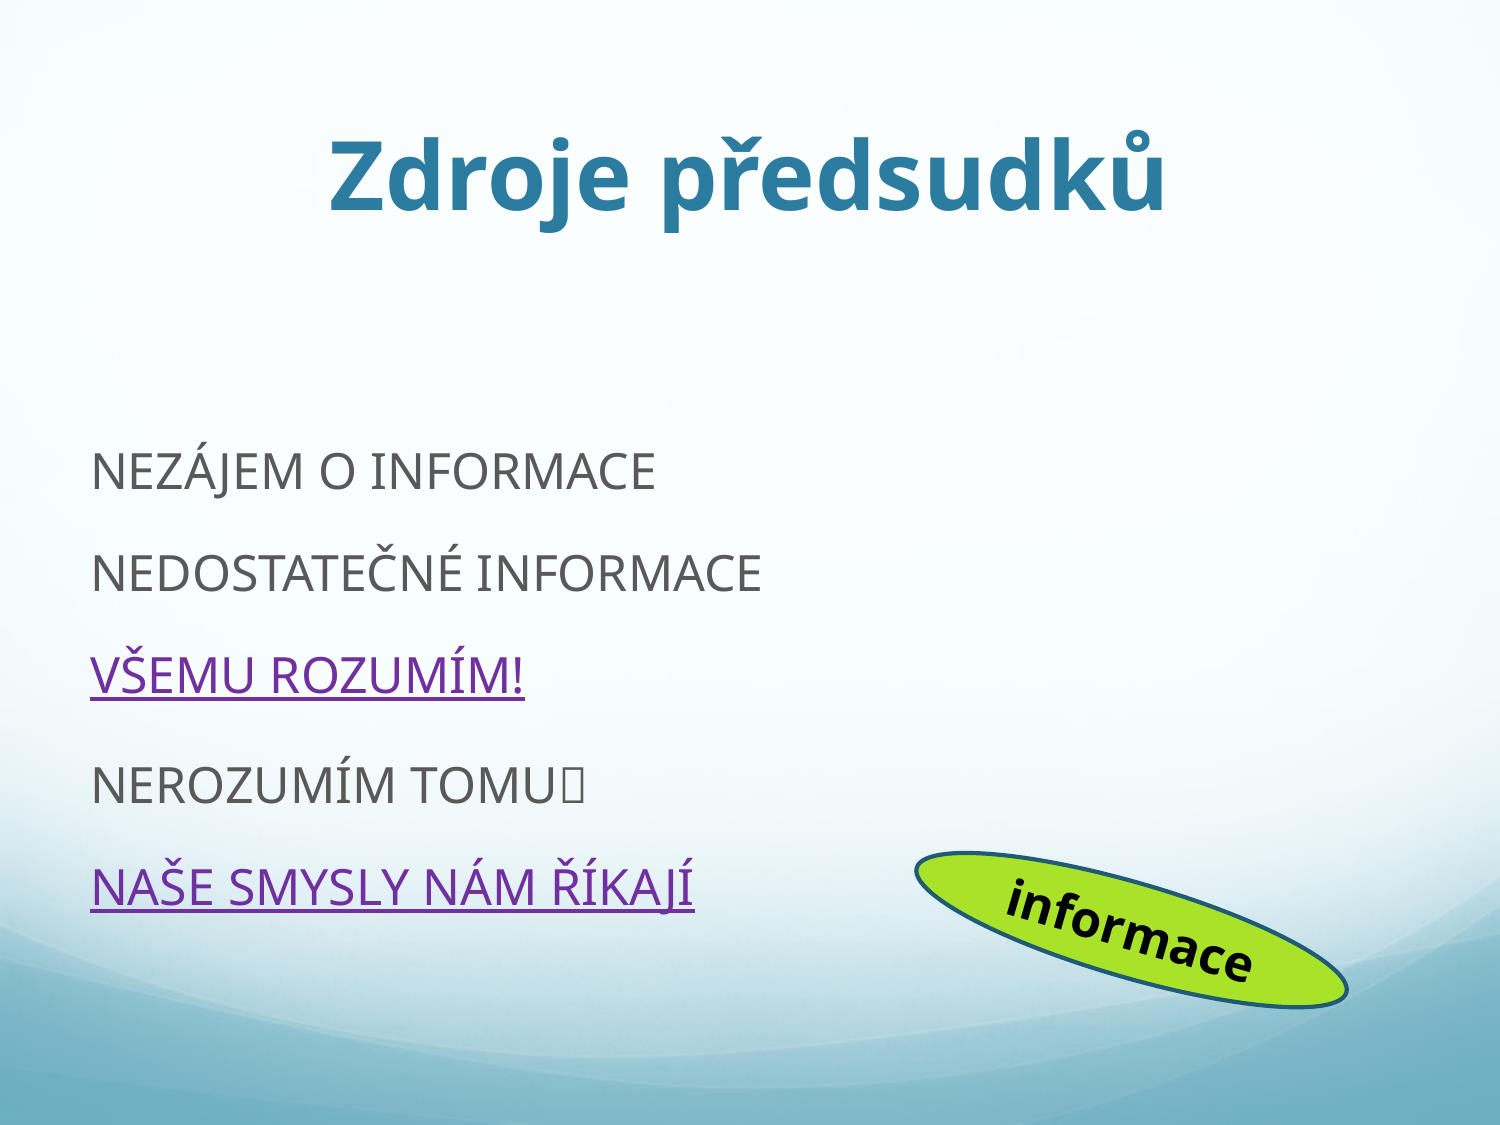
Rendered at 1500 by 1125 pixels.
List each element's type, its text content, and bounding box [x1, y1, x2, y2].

picture [0, 0, 1500, 1125]
title Zdroje předsudků [90, 17, 1410, 237]
text_box informace [914, 850, 1349, 1010]
list NEZÁJEM O INFORMACE NEDOSTATEČNÉ INFORMACE VŠEMU ROZUMÍM! NEROZUMÍM TOMU NAŠE SMYSLY NÁM ŘÍKAJÍ [75, 432, 1425, 1005]
